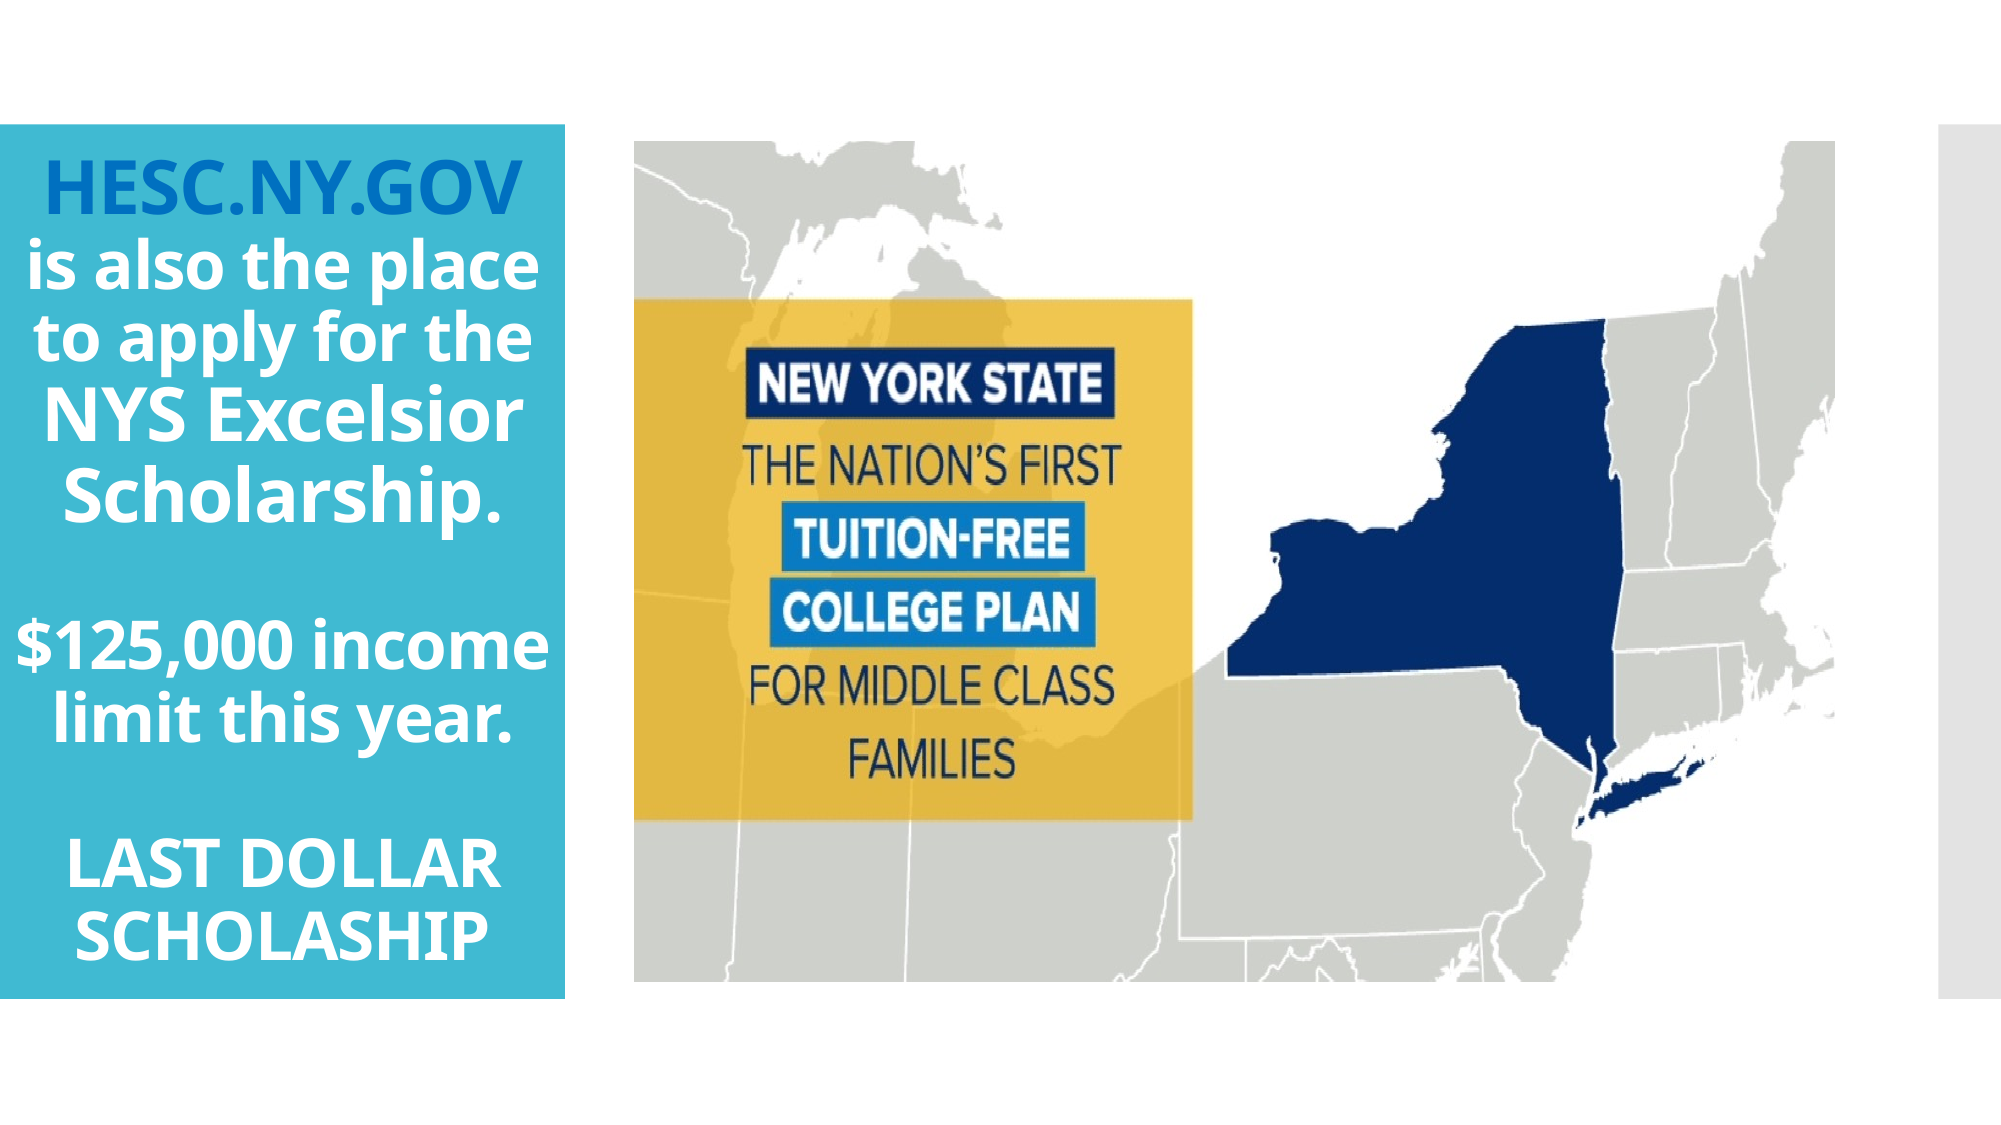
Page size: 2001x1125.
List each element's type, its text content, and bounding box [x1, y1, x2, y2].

picture [634, 141, 1835, 982]
title HESC.NY.GOV is also the place to apply for the NYS Excelsior Scholarship. $125,000 income limit this year. LAST DOLLAR SCHOLASHIP [0, 124, 566, 1001]
